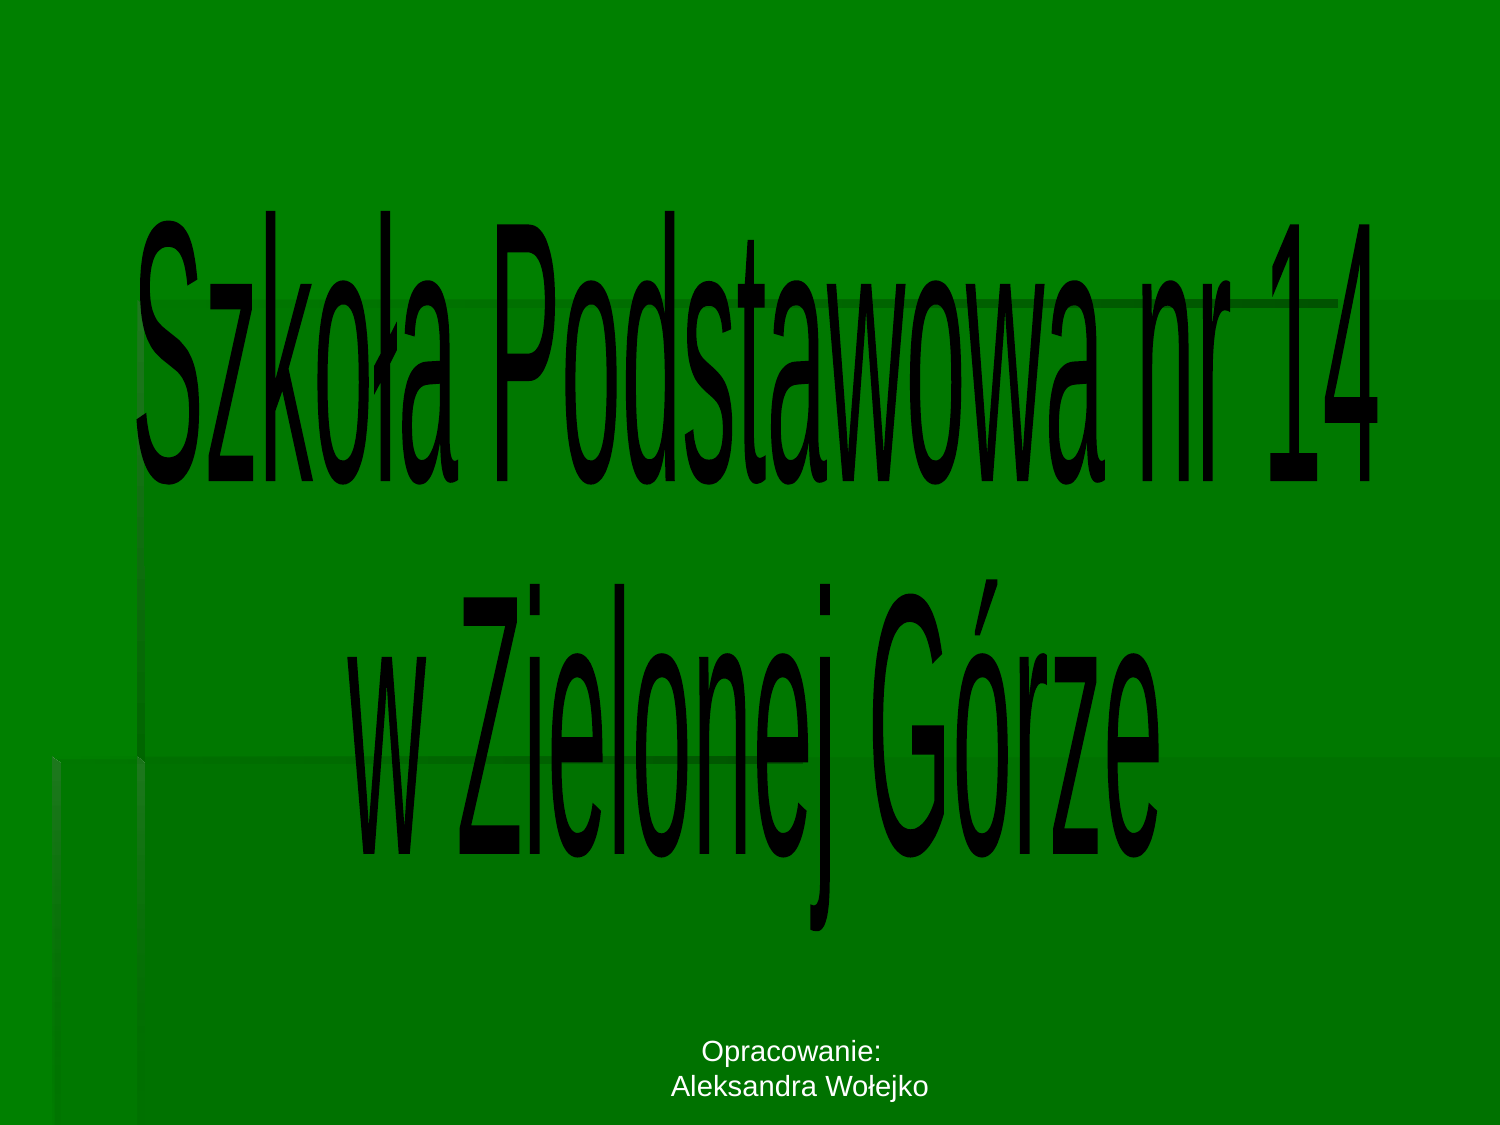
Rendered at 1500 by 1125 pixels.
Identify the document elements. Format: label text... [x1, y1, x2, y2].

footer Opracowanie: Aleksandra Wołejko [562, 1024, 1038, 1103]
